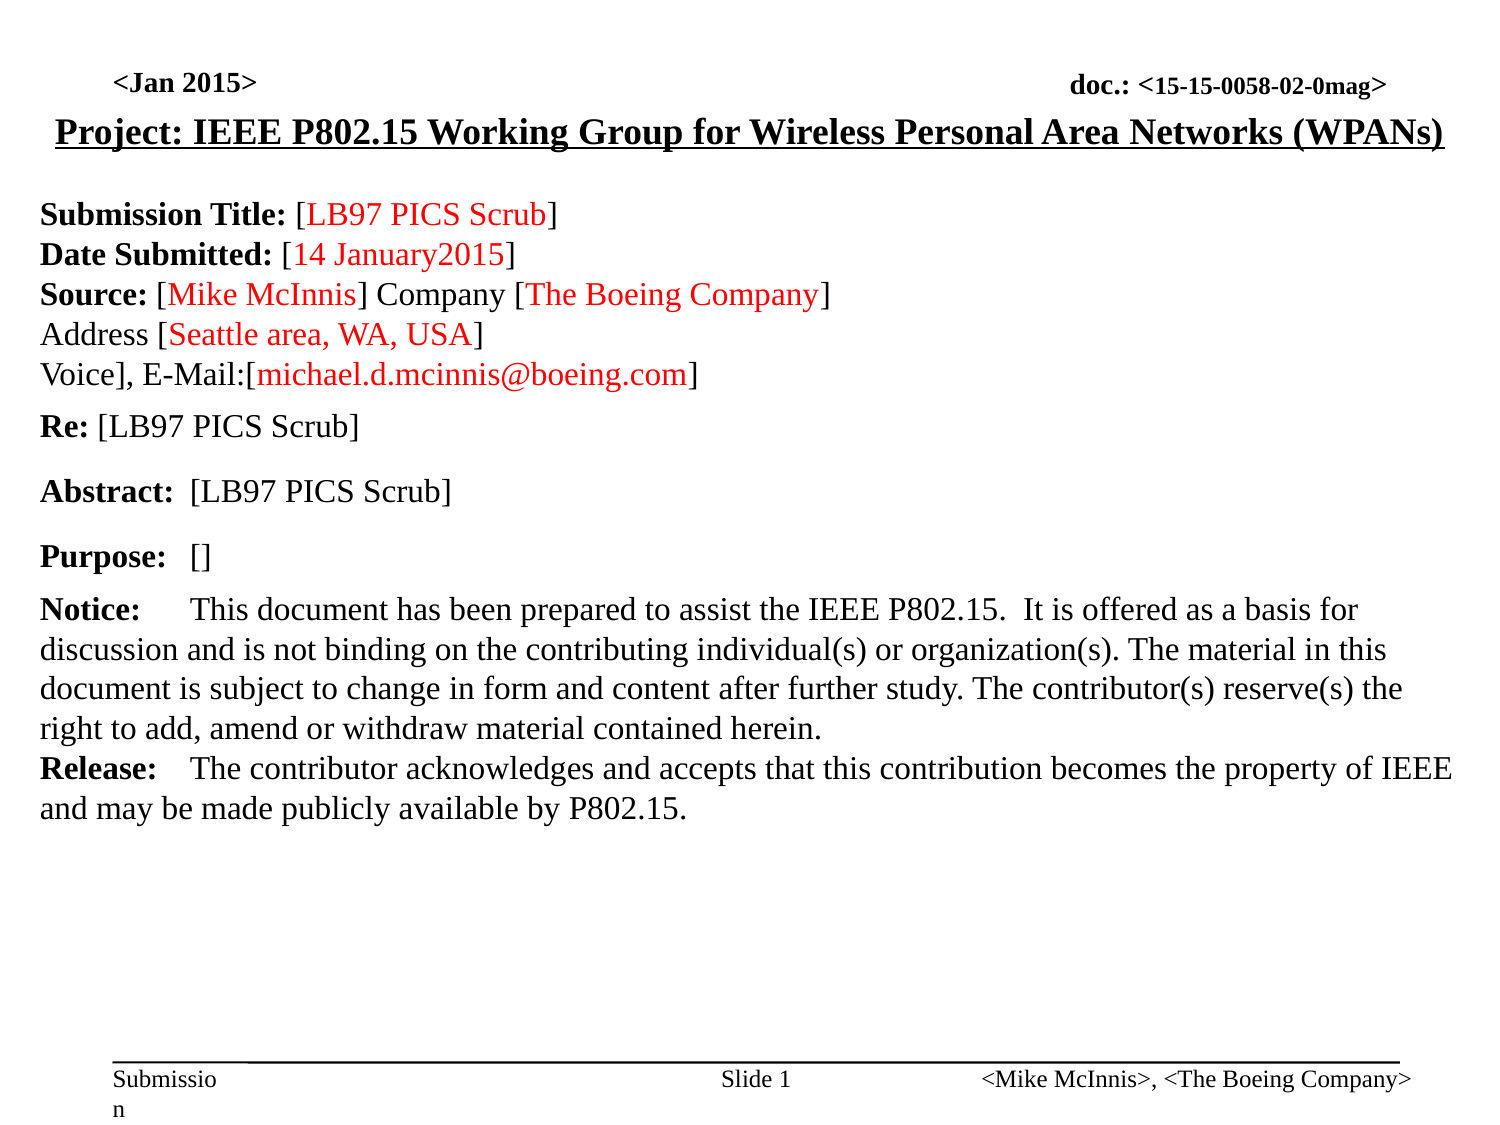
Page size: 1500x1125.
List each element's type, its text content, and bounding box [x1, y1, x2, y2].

text_box Project: IEEE P802.15 Working Group for Wireless Personal Area Networks (WPANs) Submission Title: [LB97 PICS Scrub] Date Submitted: [14 January2015] Source: [Mike McInnis] Company [The Boeing Company] Address [Seattle area, WA, USA] Voice], E-Mail:[michael.d.mcinnis@boeing.com] Re: [LB97 PICS Scrub] Abstract: [LB97 PICS Scrub] Purpose: [] Notice: This document has been prepared to assist the IEEE P802.15. It is offered as a basis for discussion and is not binding on the contributing individual(s) or organization(s). The material in this document is subject to change in form and content after further study. The contributor(s) reserve(s) the right to add, amend or withdraw material contained herein. Release: The contributor acknowledges and accepts that this contribution becomes the property of IEEE and may be made publicly available by P802.15. [24, 99, 1475, 834]
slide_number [112, 62, 376, 99]
footer <Mike McInnis>, <The Boeing Company> [899, 1061, 1413, 1093]
slide_number Slide 1 [712, 1061, 800, 1093]
